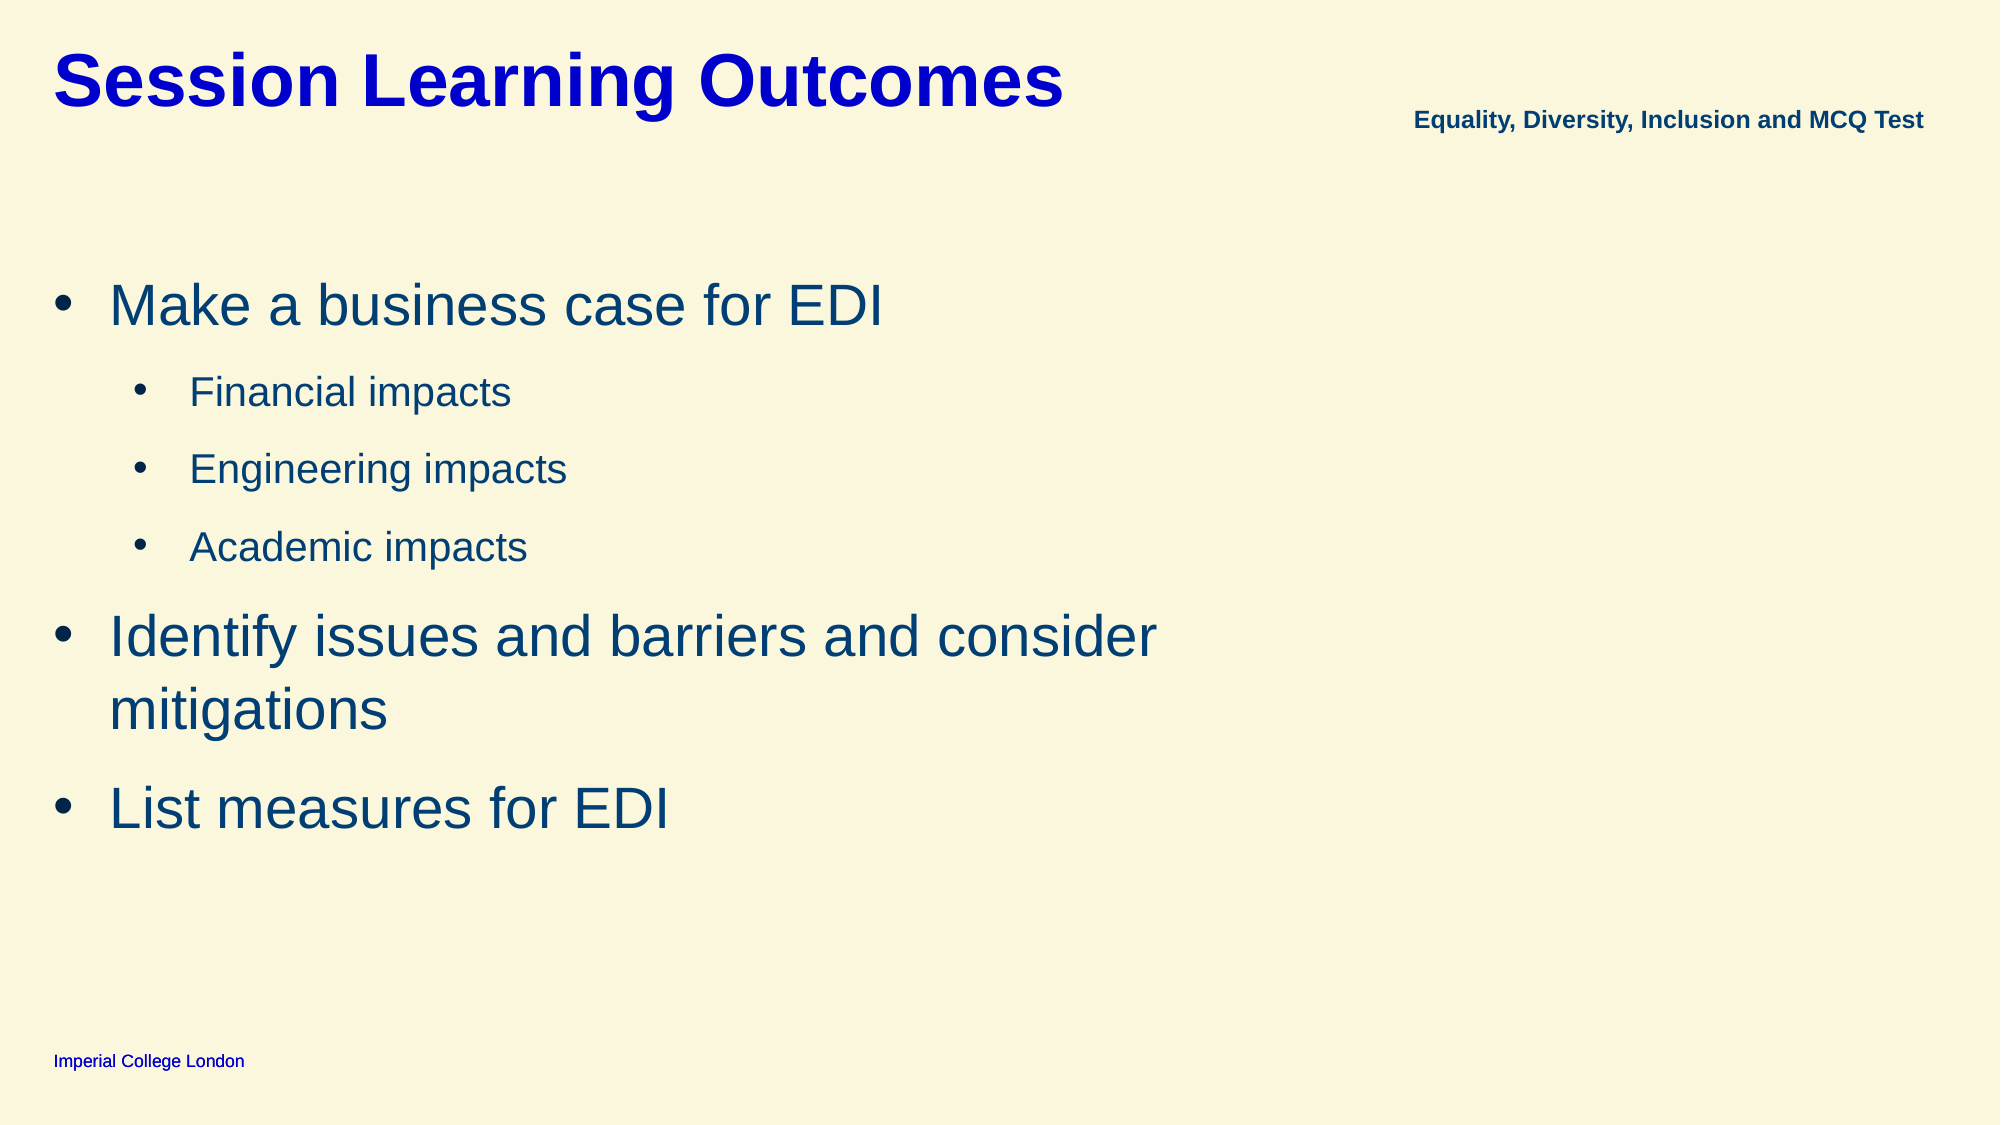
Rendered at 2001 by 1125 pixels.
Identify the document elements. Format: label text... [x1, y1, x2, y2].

text_box Equality, Diversity, Inclusion and MCQ Test [1411, 102, 1925, 154]
list Make a business case for EDI Financial impacts Engineering impacts Academic impacts Identify issues and barriers and consider mitigations List measures for EDI [53, 263, 1404, 862]
title Session Learning Outcomes [53, 41, 1947, 104]
